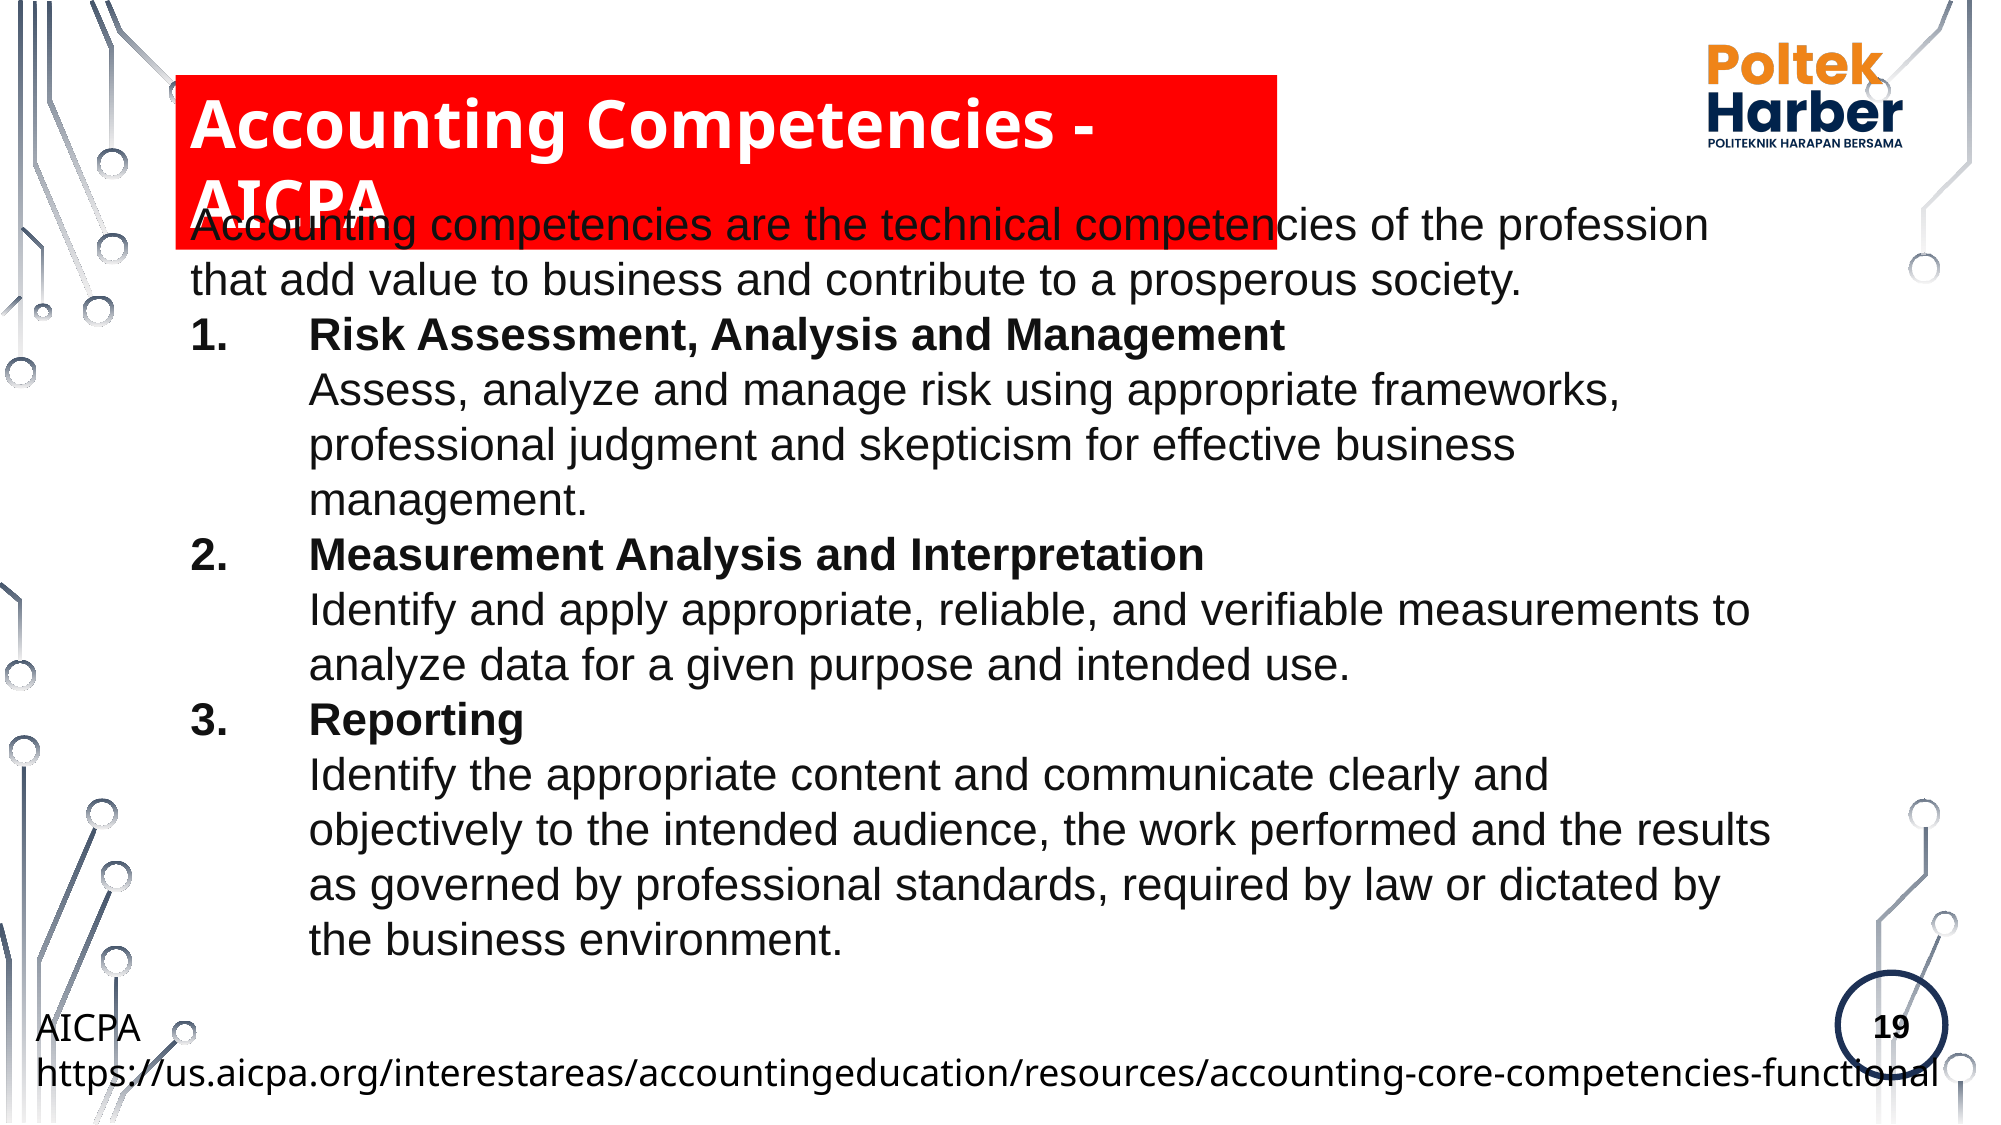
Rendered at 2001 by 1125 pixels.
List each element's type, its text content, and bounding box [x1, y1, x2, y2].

picture [1704, 30, 1907, 160]
text_box AICPA https://us.aicpa.org/interestareas/accountingeducation/resources/accounting-core-competencies-functional [20, 996, 1957, 1102]
text_box Accounting Competencies - AICPA [175, 75, 1278, 187]
text_box Accounting competencies are the technical competencies of the profession that add value to business and contribute to a prosperous society. Risk Assessment, Analysis and Management Assess, analyze and manage risk using appropriate frameworks, professional judgment and skepticism for effective business management. Measurement Analysis and Interpretation Identify and apply appropriate, reliable, and verifiable measurements to analyze data for a given purpose and intended use. Reporting Identify the appropriate content and communicate clearly and objectively to the intended audience, the work performed and the results as governed by professional standards, required by law or dictated by the business environment. [175, 187, 1793, 972]
